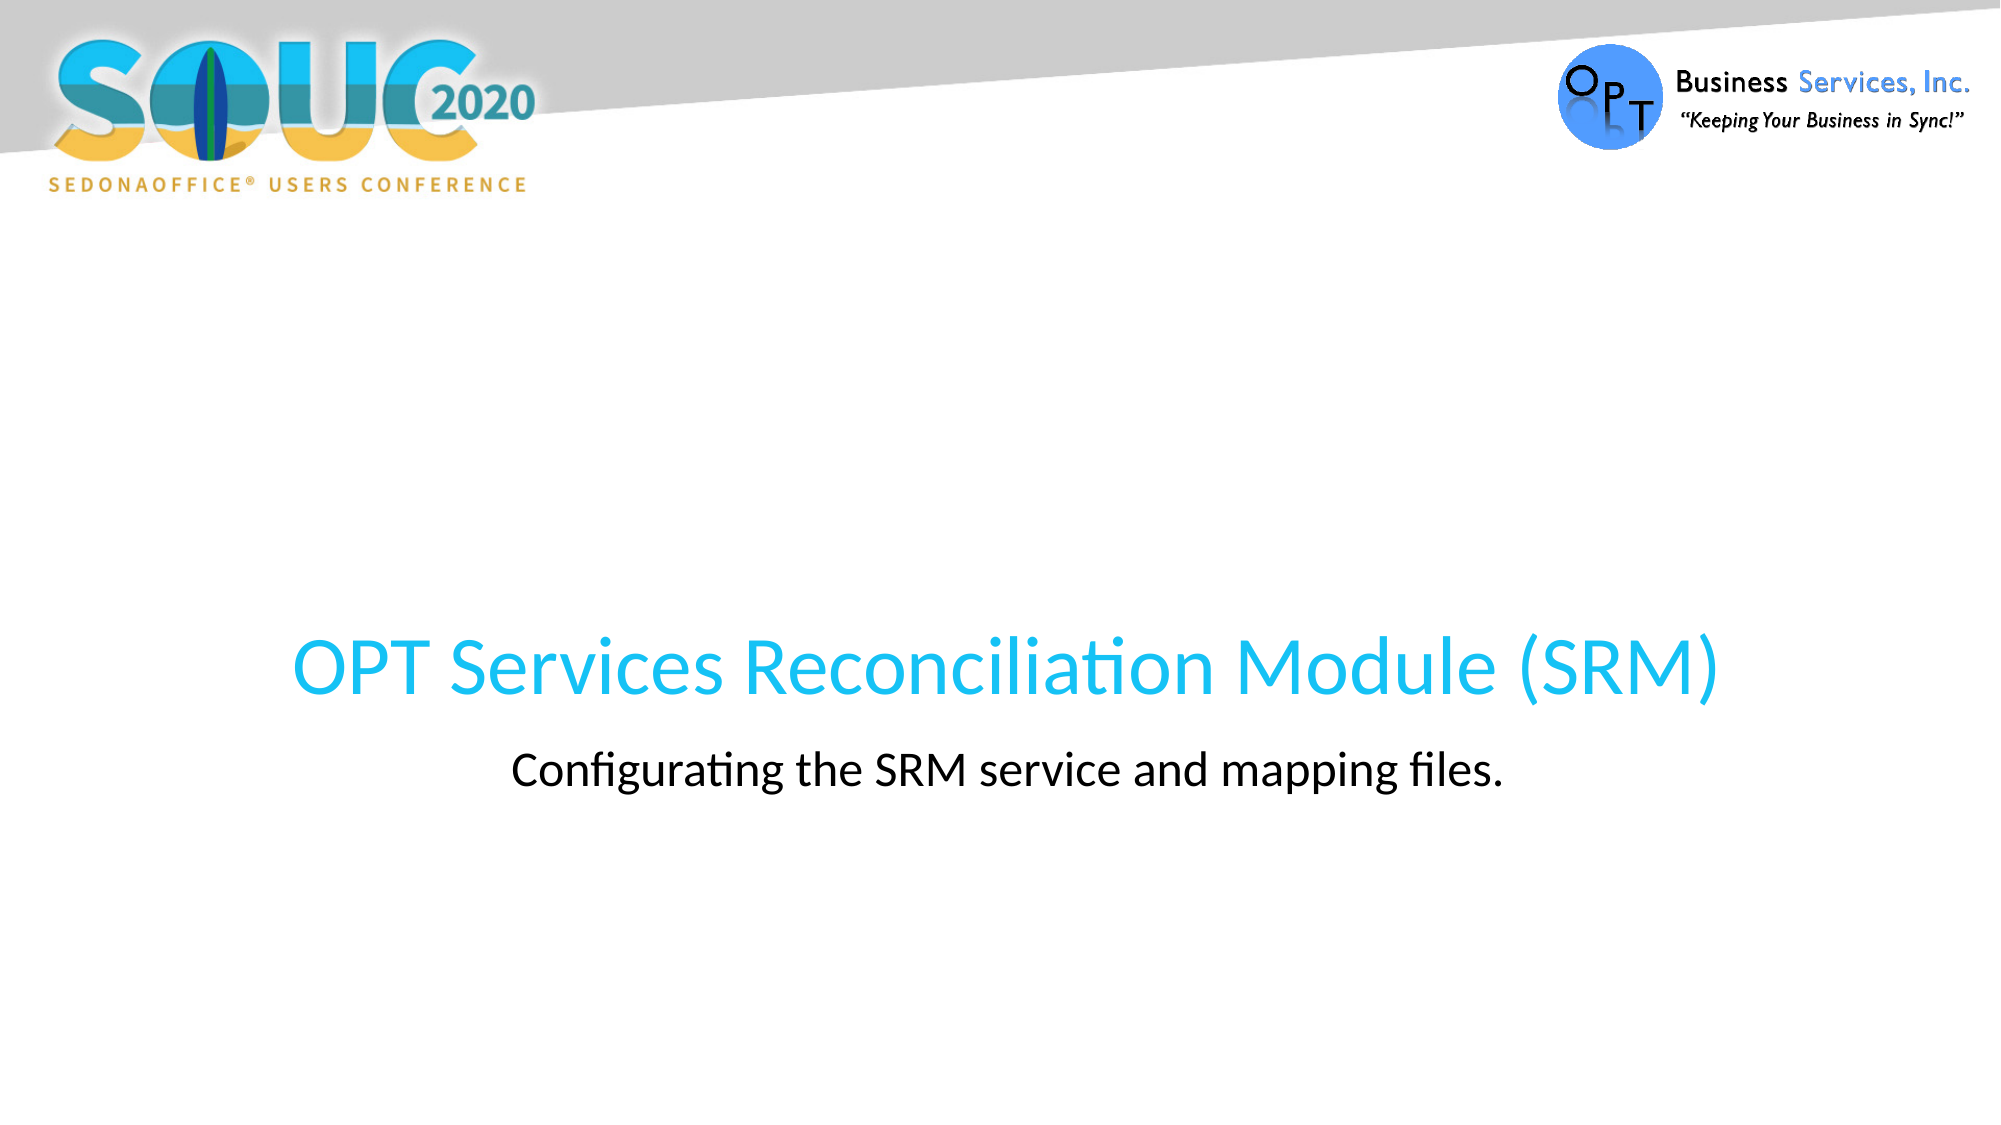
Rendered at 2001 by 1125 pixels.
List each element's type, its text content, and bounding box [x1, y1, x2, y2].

title OPT Services Reconciliation Module (SRM) [258, 328, 1758, 721]
subtitle Configurating the SRM service and mapping files. [258, 735, 1758, 1008]
picture [0, 0, 2001, 1125]
